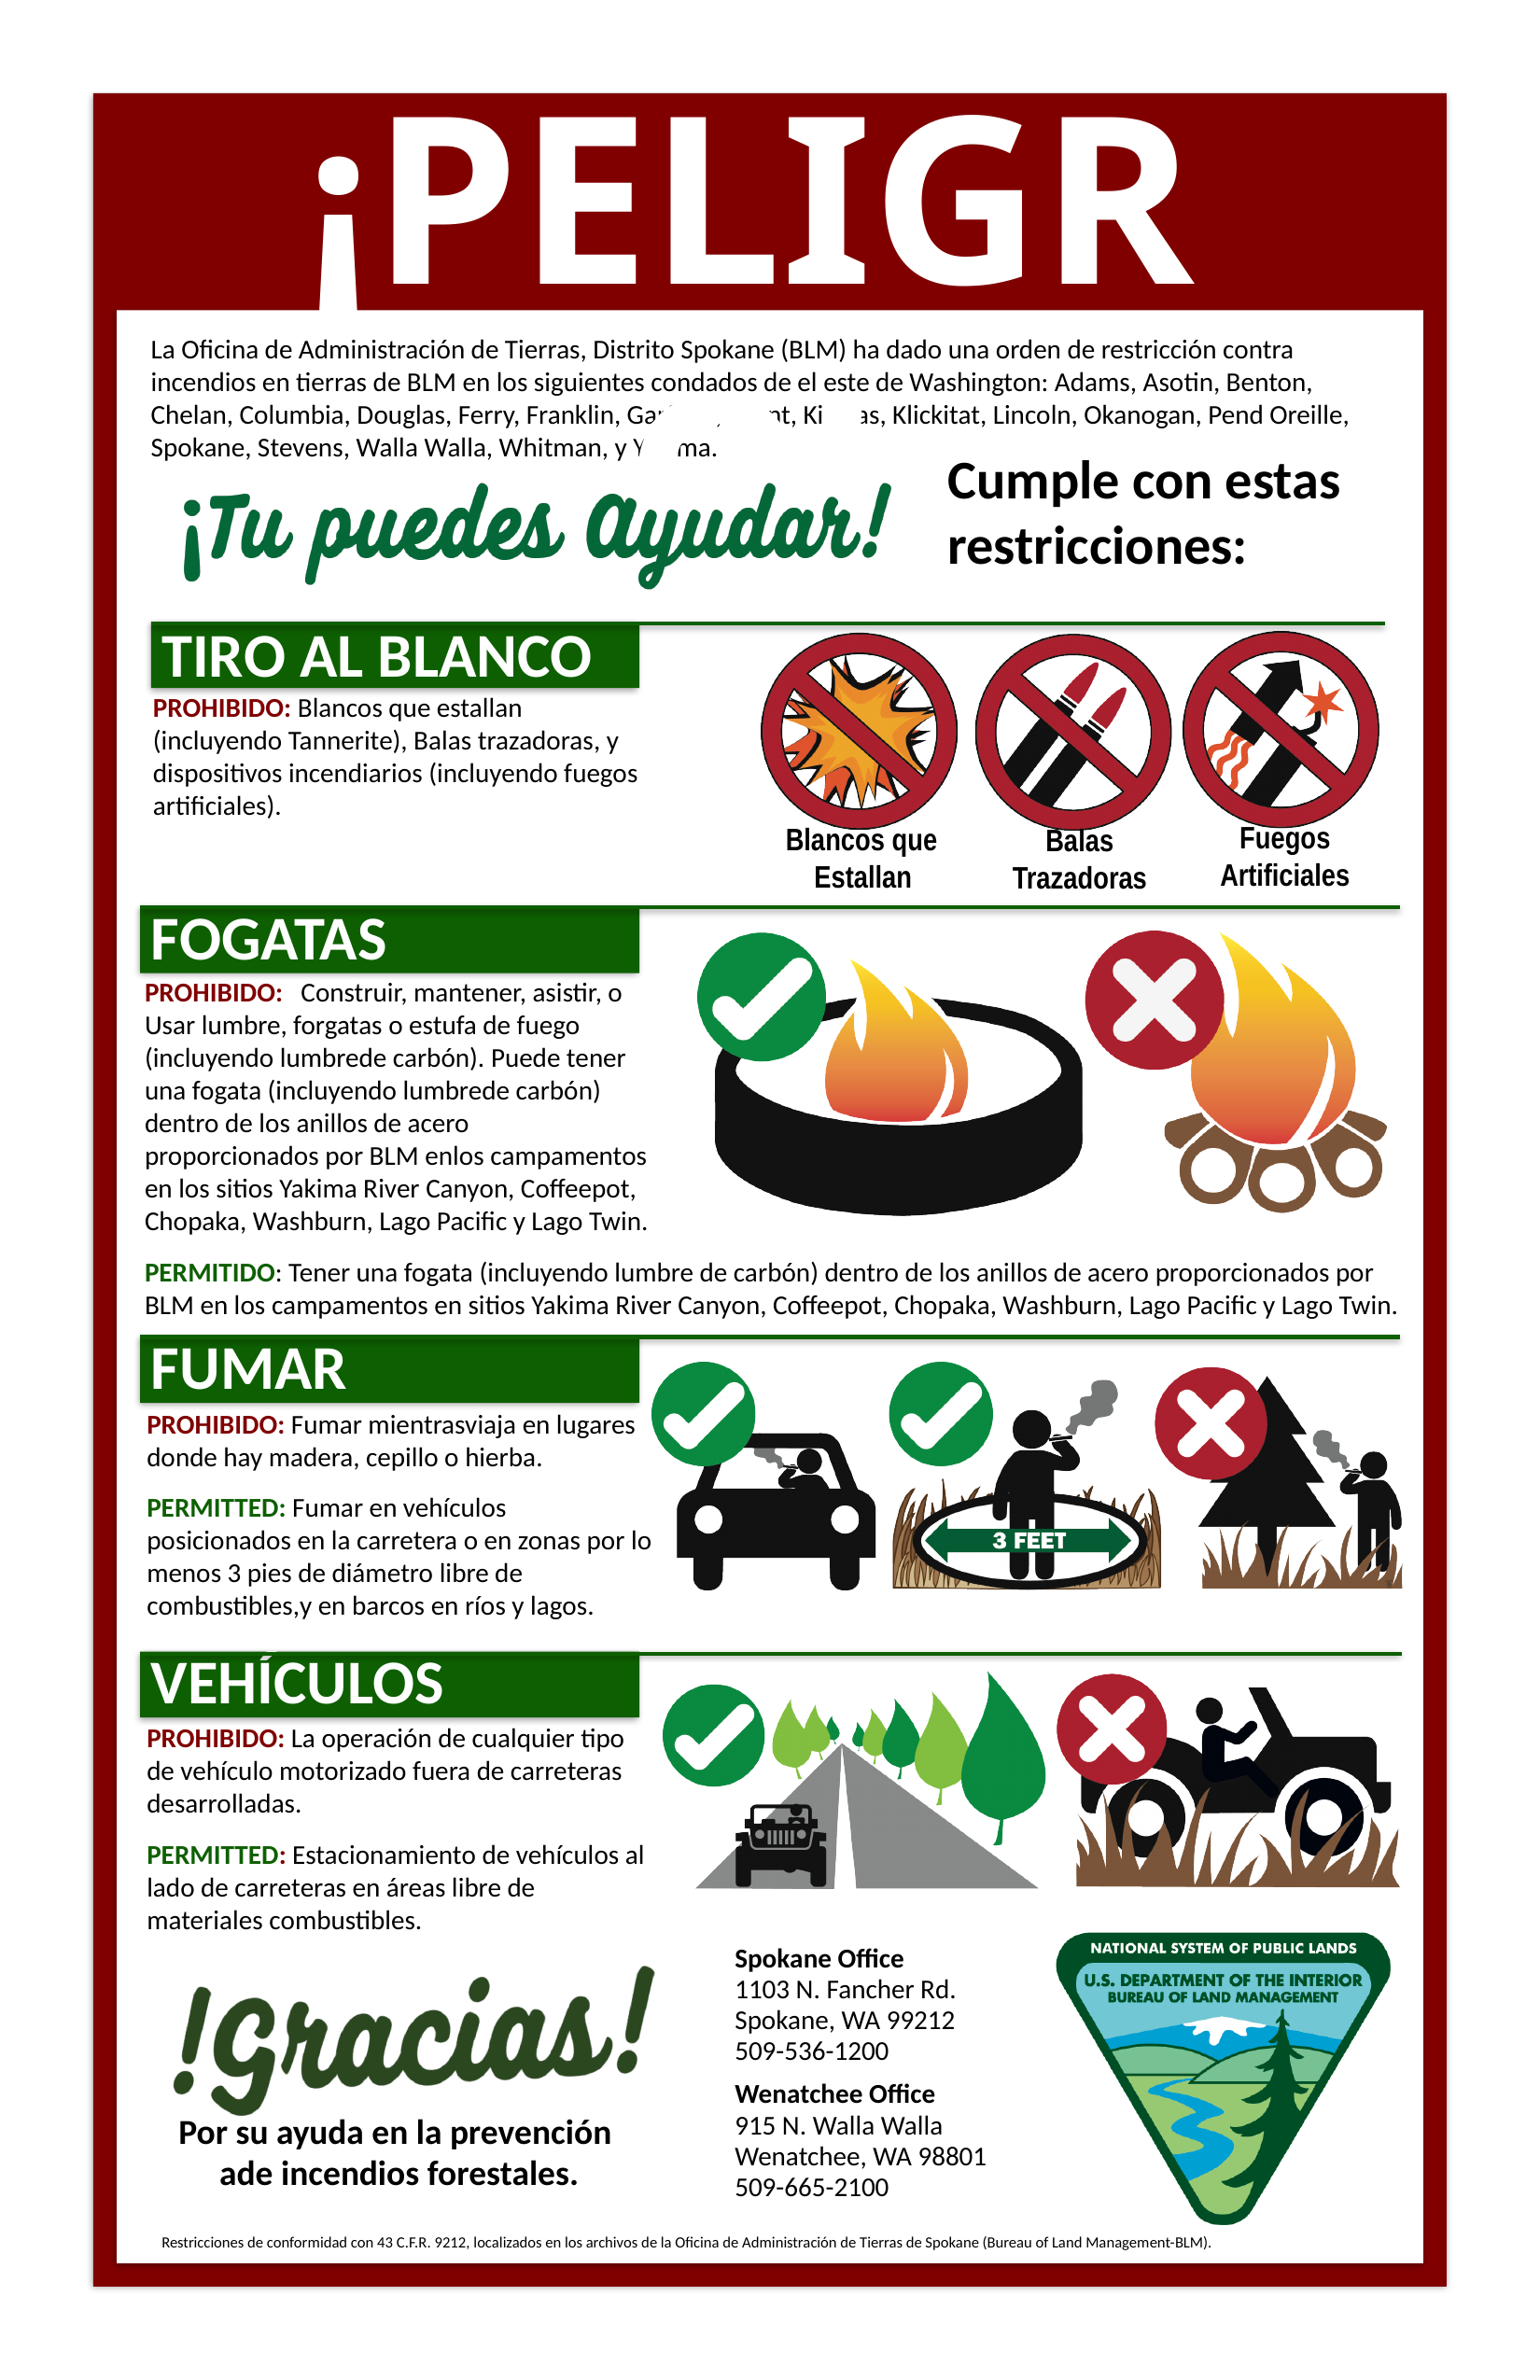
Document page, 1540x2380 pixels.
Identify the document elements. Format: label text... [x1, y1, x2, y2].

text_box [139, 917, 640, 973]
text_box [150, 632, 161, 689]
picture [119, 1671, 1400, 2232]
picture [174, 463, 891, 590]
text_box [139, 1659, 640, 1718]
text_box FOGATAS [150, 897, 514, 903]
text_box TIRO AL BLANCO [161, 614, 640, 620]
text_box FUMAR [150, 1327, 514, 1334]
picture [651, 1362, 1403, 1590]
text_box La Oficina de Administración de Tierras, Distrito Spokane (BLM) ha dado una orden de restricción contra incendios en tierras de BLM en los siguientes condados de el este de Washington: Adams, Asotin, Benton, Chelan, Columbia, Douglas, Ferry, Franklin, Garfield, Grant, Kittitas, Klickitat, Lincoln, Okanogan, Pend Oreille, Spokane, Stevens, Walla Walla, Whitman, y Yakima. [150, 331, 273, 463]
text_box PROHIBIDO: La operación de cualquier tipo de vehículo motorizado fuera de carreteras desarrolladas. PERMITTED: Estacionamiento de vehículos al lado de carreteras en áreas libre de materiales combustibles. [147, 1720, 652, 1883]
text_box PROHIBIDO: Blancos que estallan (incluyendo Tannerite), Balas trazadoras, y dispositivos incendiarios (incluyendo fuegos artificiales). [153, 690, 642, 821]
text_box [92, 92, 1448, 2288]
text_box PROHIBIDO: Fumar mientrasviaja en lugares donde hay madera, cepillo o hierba. PERMITTED: Fumar en vehículos posicionados en la carretera o en zonas por lo menos 3 pies de diámetro libre de combustibles,y en barcos en ríos y lagos. [147, 1406, 652, 1621]
text_box PROHIBIDO: Construir, mantener, asistir, o Usar lumbre, forgatas o estufa de fuego (incluyendo lumbrede carbón). Puede tener una fogata (incluyendo lumbrede carbón) dentro de los anillos de acero proporcionados por BLM enlos campamentos en los sitios Yakima River Canyon, Coffeepot, Chopaka, Washburn, Lago Pacific y Lago Twin. PERMITIDO: Tener una fogata (incluyendo lumbre de carbón) dentro de los anillos de acero proporcionados por BLM en los campamentos en sitios Yakima River Canyon, Coffeepot, Chopaka, Washburn, Lago Pacific y Lago Twin. [144, 974, 1423, 1321]
text_box [139, 1346, 640, 1404]
picture [761, 631, 1379, 832]
text_box VEHÍCULOS [150, 1662, 514, 1717]
text_box Restricciones de conformidad con 43 C.F.R. 9212, localizados en los archivos de la Oficina de Administración de Tierras de Spokane (Bureau of Land Management-BLM). [161, 2232, 1405, 2251]
text_box FOGATAS [150, 917, 514, 973]
text_box Balas Trazadoras [980, 838, 1180, 896]
picture [697, 930, 1388, 1216]
picture [1050, 1926, 1395, 2230]
text_box Fuegos Artificiales [1197, 838, 1374, 892]
text_box La Oficina de Administración de Tierras, Distrito Spokane (BLM) ha dado una orden de restricción contra incendios en tierras de BLM en los siguientes condados de el este de Washington: Adams, Asotin, Benton, Chelan, Columbia, Douglas, Ferry, Franklin, Garfield, Grant, Kittitas, Klickitat, Lincoln, Okanogan, Pend Oreille, Spokane, Stevens, Walla Walla, Whitman, y Yakima. [1228, 331, 1385, 463]
text_box [116, 310, 1424, 2264]
text_box FUMAR [150, 1347, 514, 1403]
text_box VEHÍCULOS [150, 1642, 514, 1649]
text_box Blancos que Estallan [732, 819, 980, 895]
text_box Cumple con estas restricciones: [1228, 443, 1362, 576]
text_box TIRO AL BLANCO [161, 634, 640, 690]
text_box ¡PELIGRO! [273, 44, 1228, 618]
text_box Spokane Office 1103 N. Fancher Rd. Spokane, WA 99212 509-536-1200 Wenatchee Office 915 N. Walla Walla Wenatchee, WA 98801 509-665-2100 [735, 1941, 1001, 2203]
